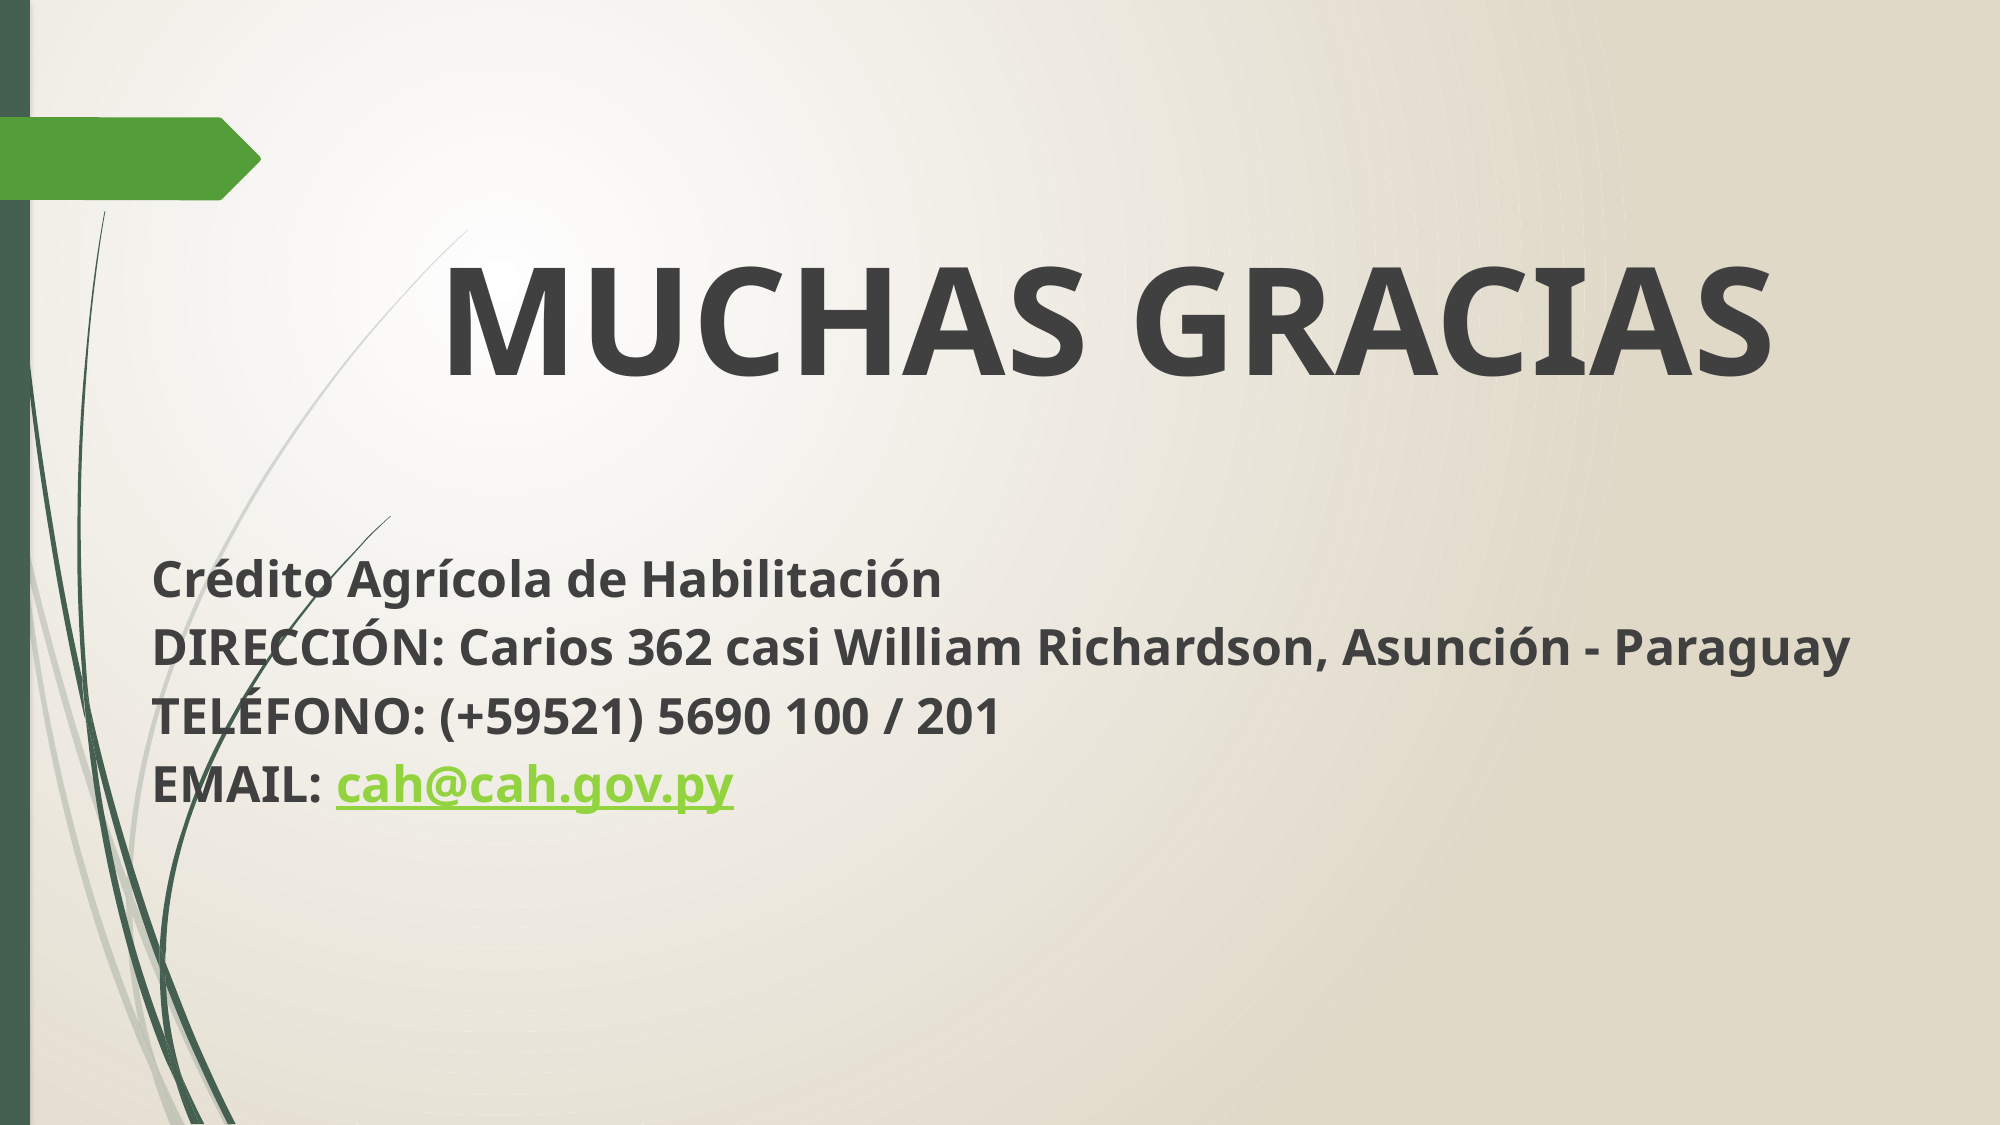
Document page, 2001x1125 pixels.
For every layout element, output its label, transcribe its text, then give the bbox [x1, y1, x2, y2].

list MUCHAS GRACIAS Crédito Agrícola de Habilitación DIRECCIÓN: Carios 362 casi William Richardson, Asunción - Paraguay TELÉFONO: (+59521) 5690 100 / 201 EMAIL: cah@cah.gov.py [136, 217, 2000, 838]
